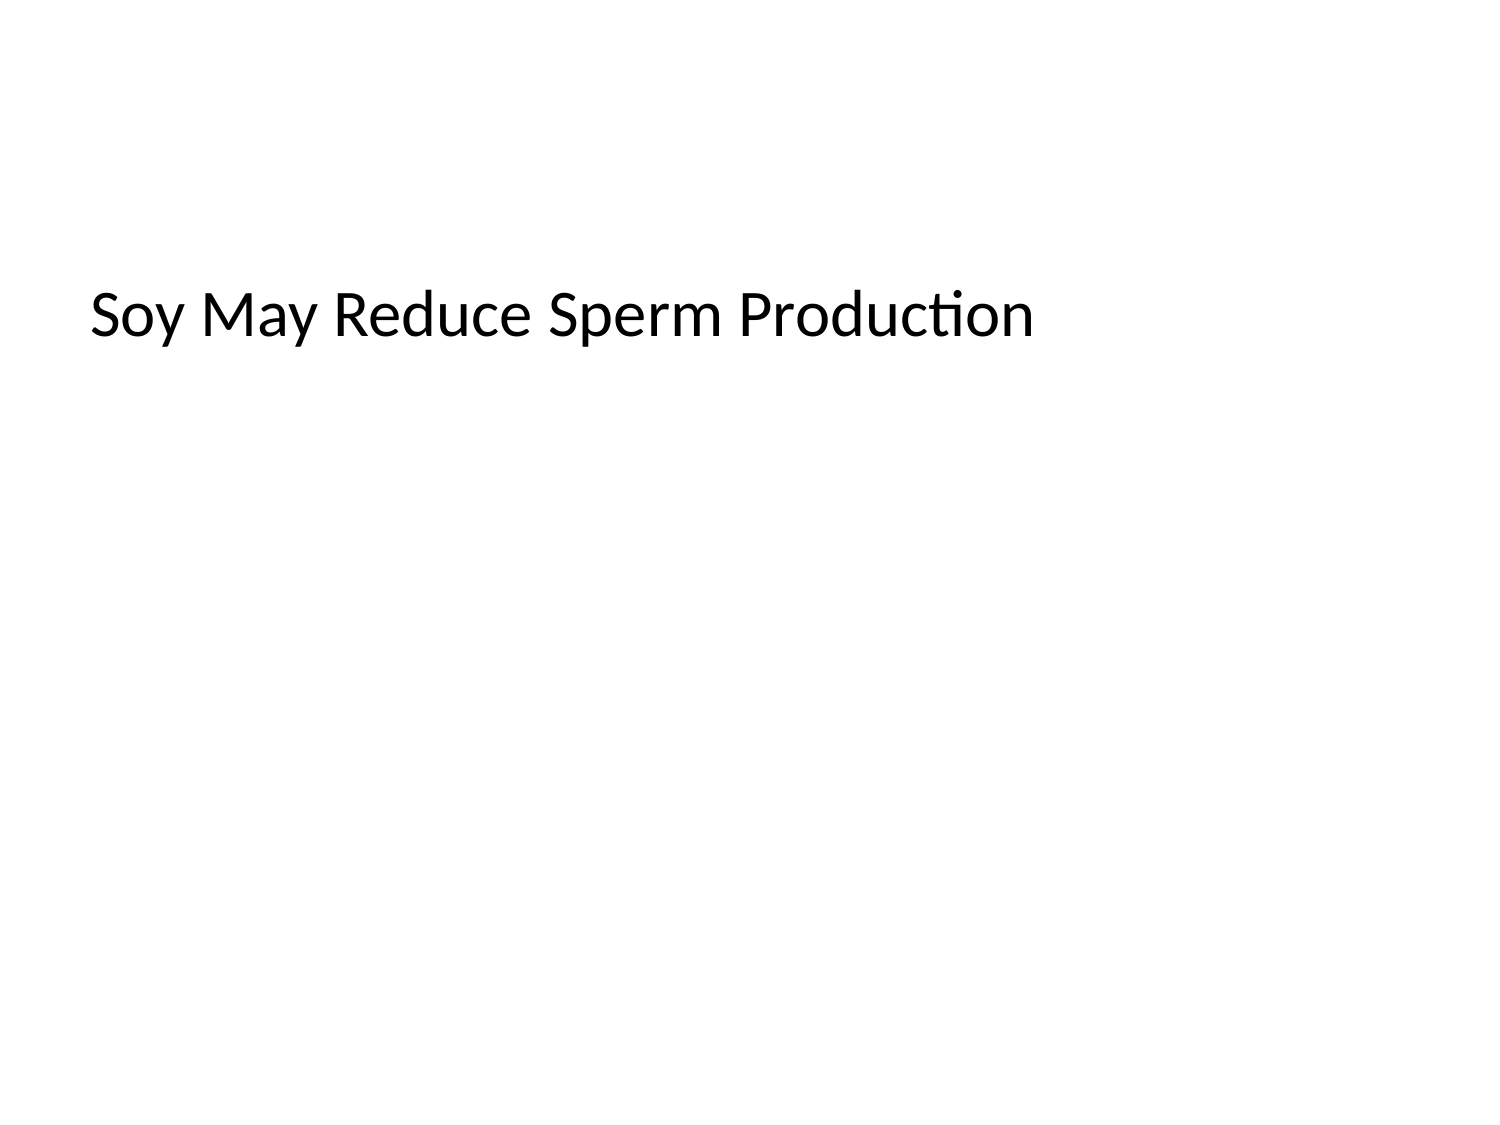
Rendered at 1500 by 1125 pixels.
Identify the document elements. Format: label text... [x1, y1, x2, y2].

list Soy May Reduce Sperm Production [75, 262, 1425, 1005]
